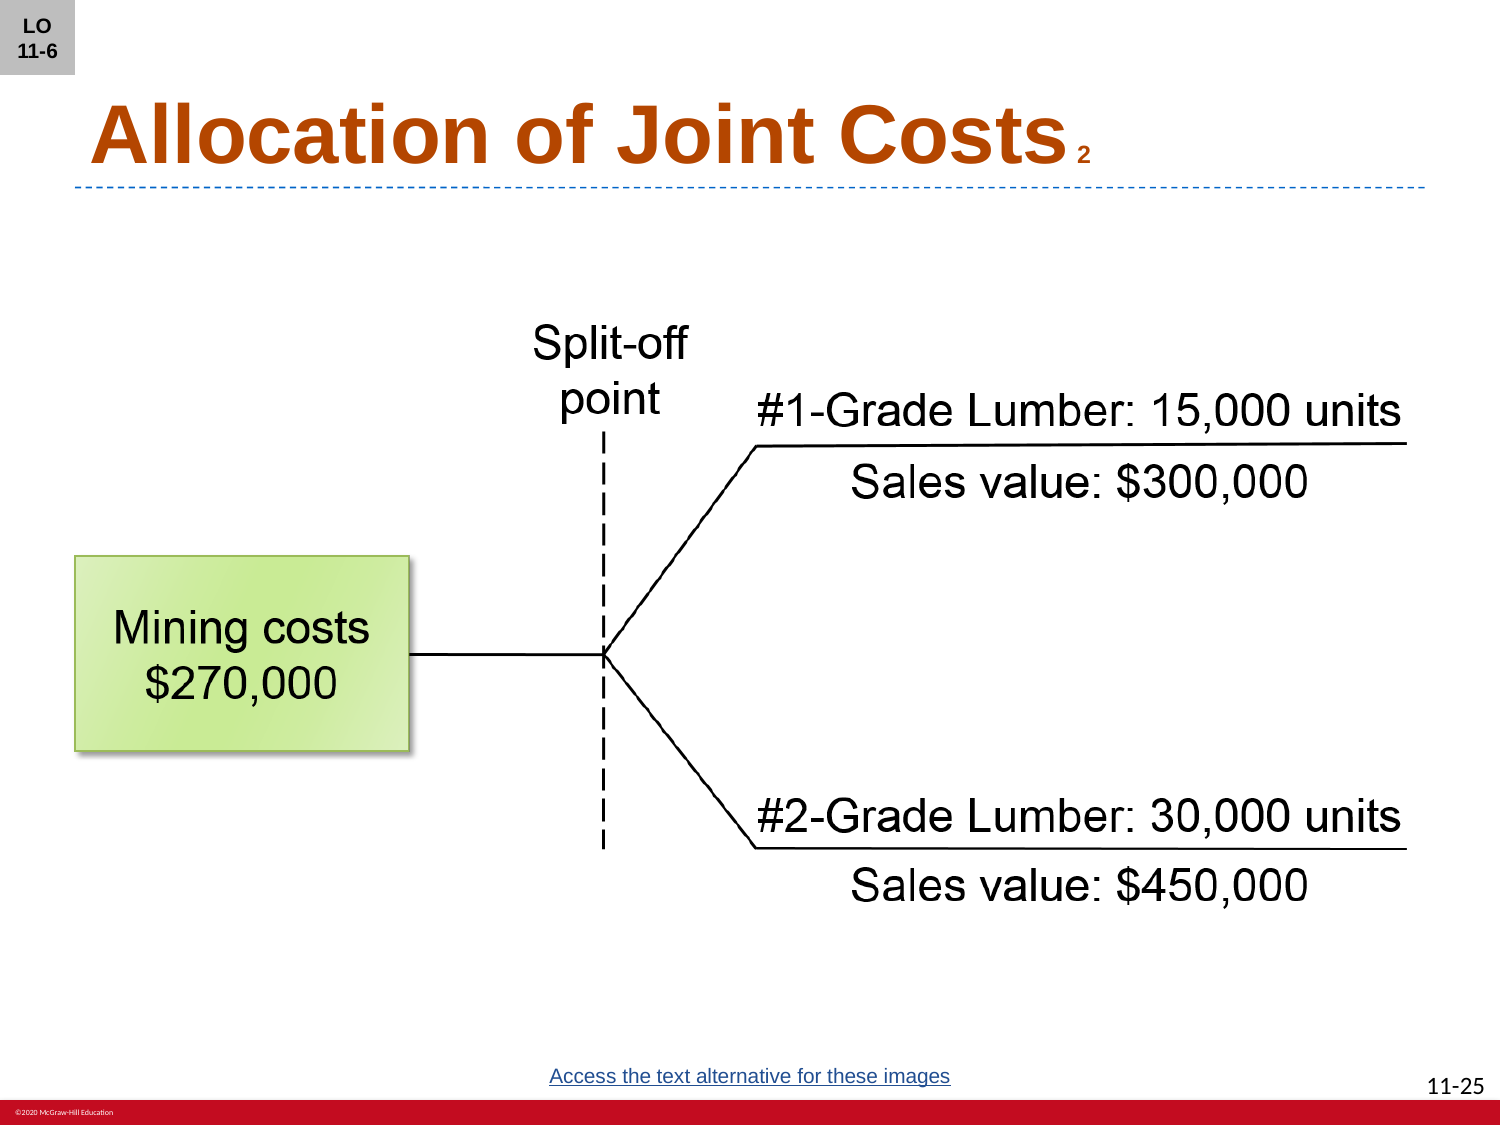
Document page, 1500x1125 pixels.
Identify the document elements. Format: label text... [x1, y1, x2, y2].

list LO 11-6 [0, 0, 75, 75]
title Allocation of Joint Costs 2 [75, 7, 1425, 188]
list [70, 297, 1430, 939]
list Access the text alternative for these images [547, 1062, 953, 1093]
